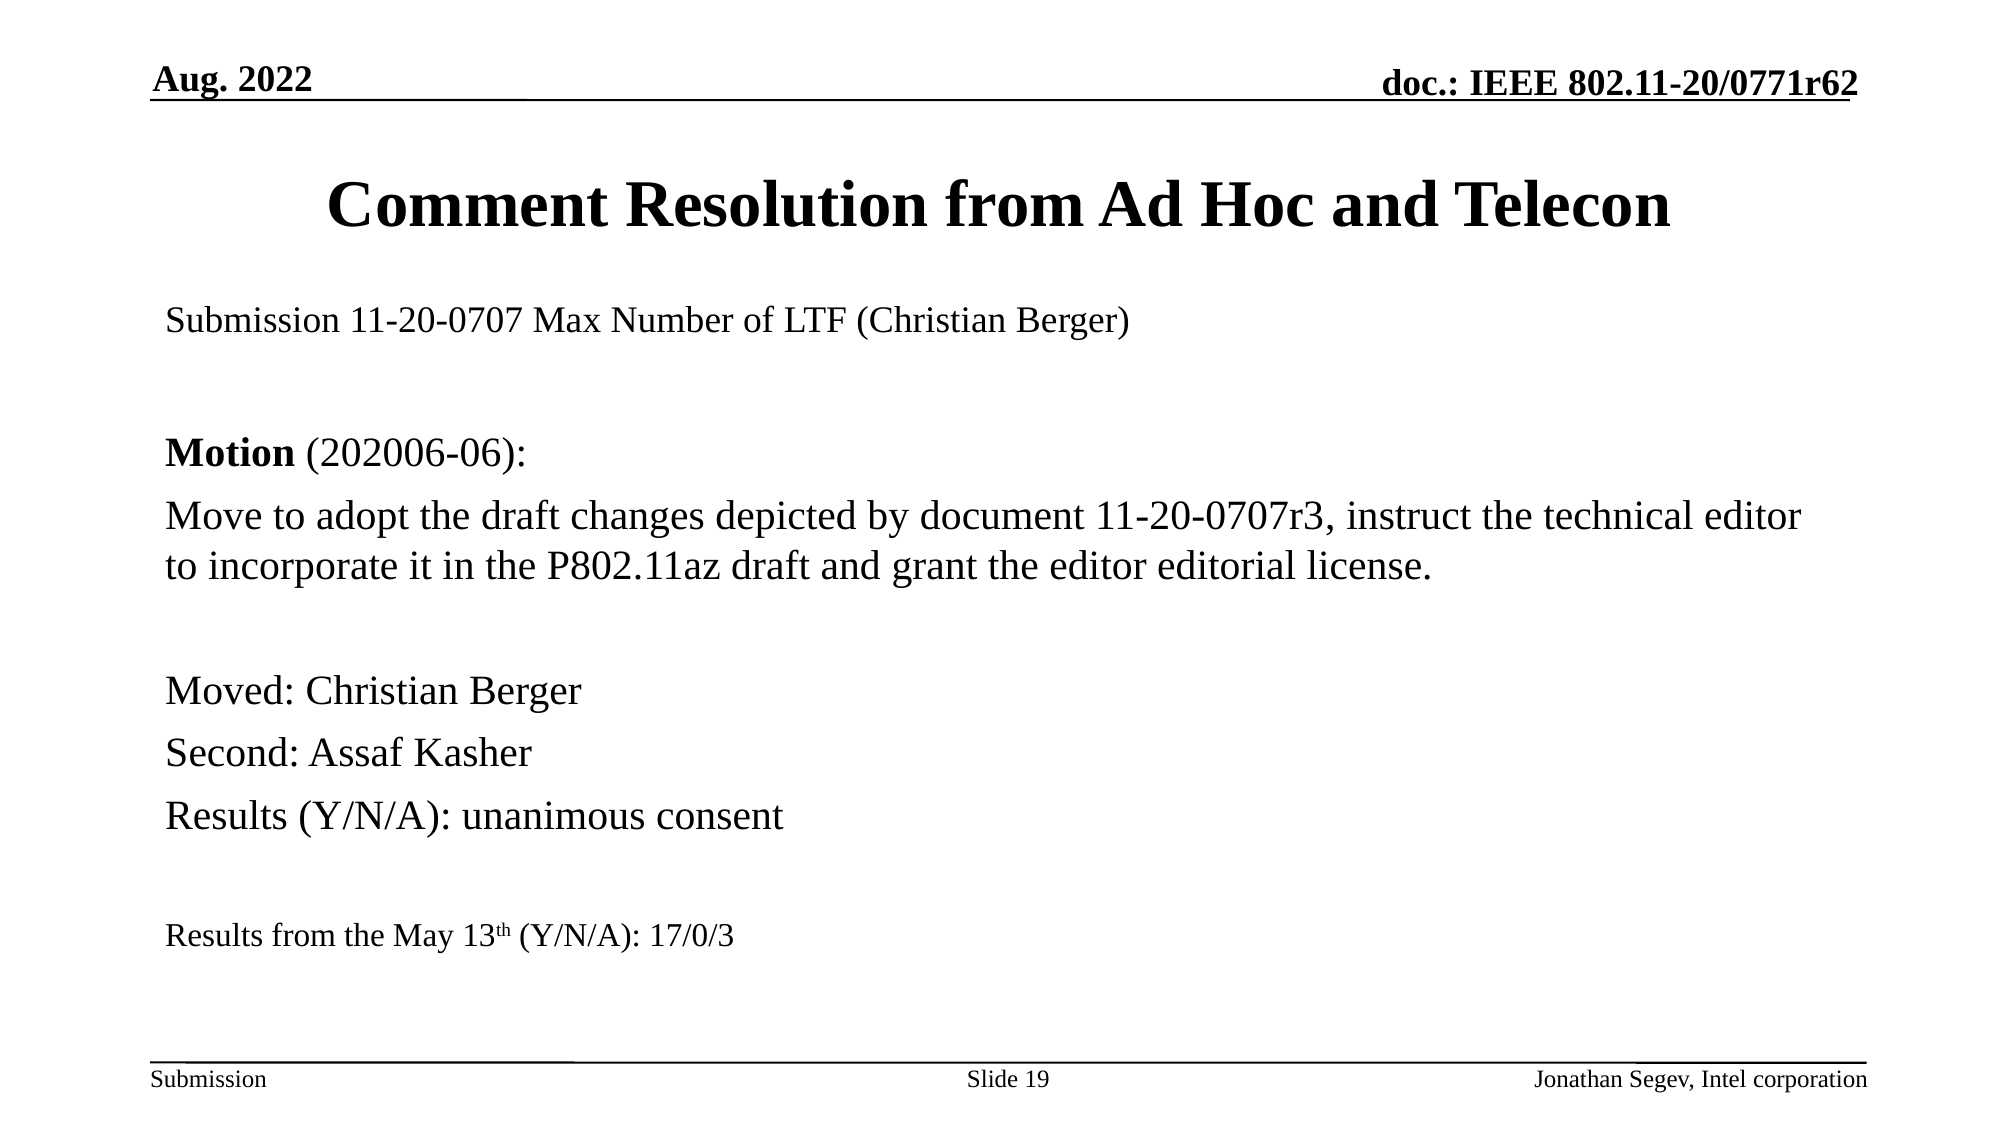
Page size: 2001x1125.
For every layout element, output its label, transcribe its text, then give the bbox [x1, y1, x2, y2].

footer Jonathan Segev, Intel corporation [1171, 1061, 1869, 1093]
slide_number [152, 54, 563, 100]
slide_number Slide 19 [950, 1061, 1067, 1123]
list Submission 11-20-0707 Max Number of LTF (Christian Berger) Motion (202006-06): Move to adopt the draft changes depicted by document 11-20-0707r3, instruct the technical editor to incorporate it in the P802.11az draft and grant the editor editorial license. Moved: Christian Berger Second: Assaf Kasher Results (Y/N/A): unanimous consent Results from the May 13th (Y/N/A): 17/0/3 [149, 286, 1850, 1000]
title Comment Resolution from Ad Hoc and Telecon [149, 112, 1850, 286]
